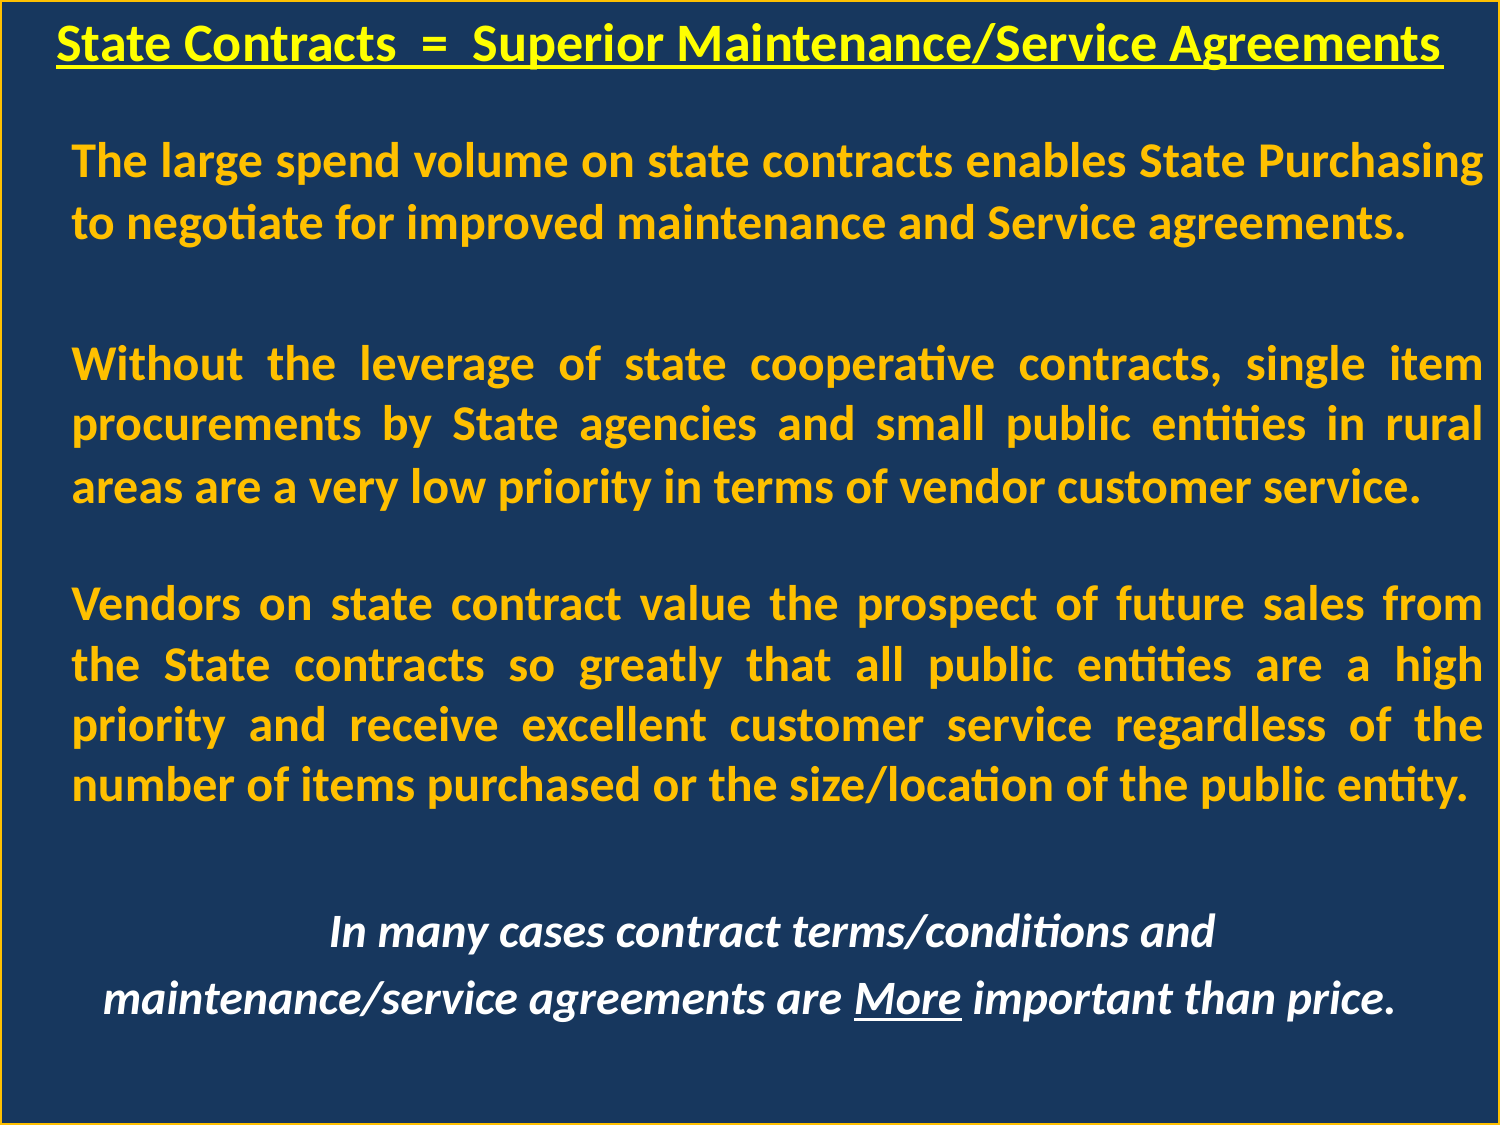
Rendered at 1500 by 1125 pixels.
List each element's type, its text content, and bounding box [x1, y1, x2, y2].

list State Contracts = Superior Maintenance/Service Agreements The large spend volume on state contracts enables State Purchasing to negotiate for improved maintenance and Service agreements. Without the leverage of state cooperative contracts, single item procurements by State agencies and small public entities in rural areas are a very low priority in terms of vendor customer service. Vendors on state contract value the prospect of future sales from the State contracts so greatly that all public entities are a high priority and receive excellent customer service regardless of the number of items purchased or the size/location of the public entity. In many cases contract terms/conditions and maintenance/service agreements are More important than price. [0, 0, 1500, 1125]
